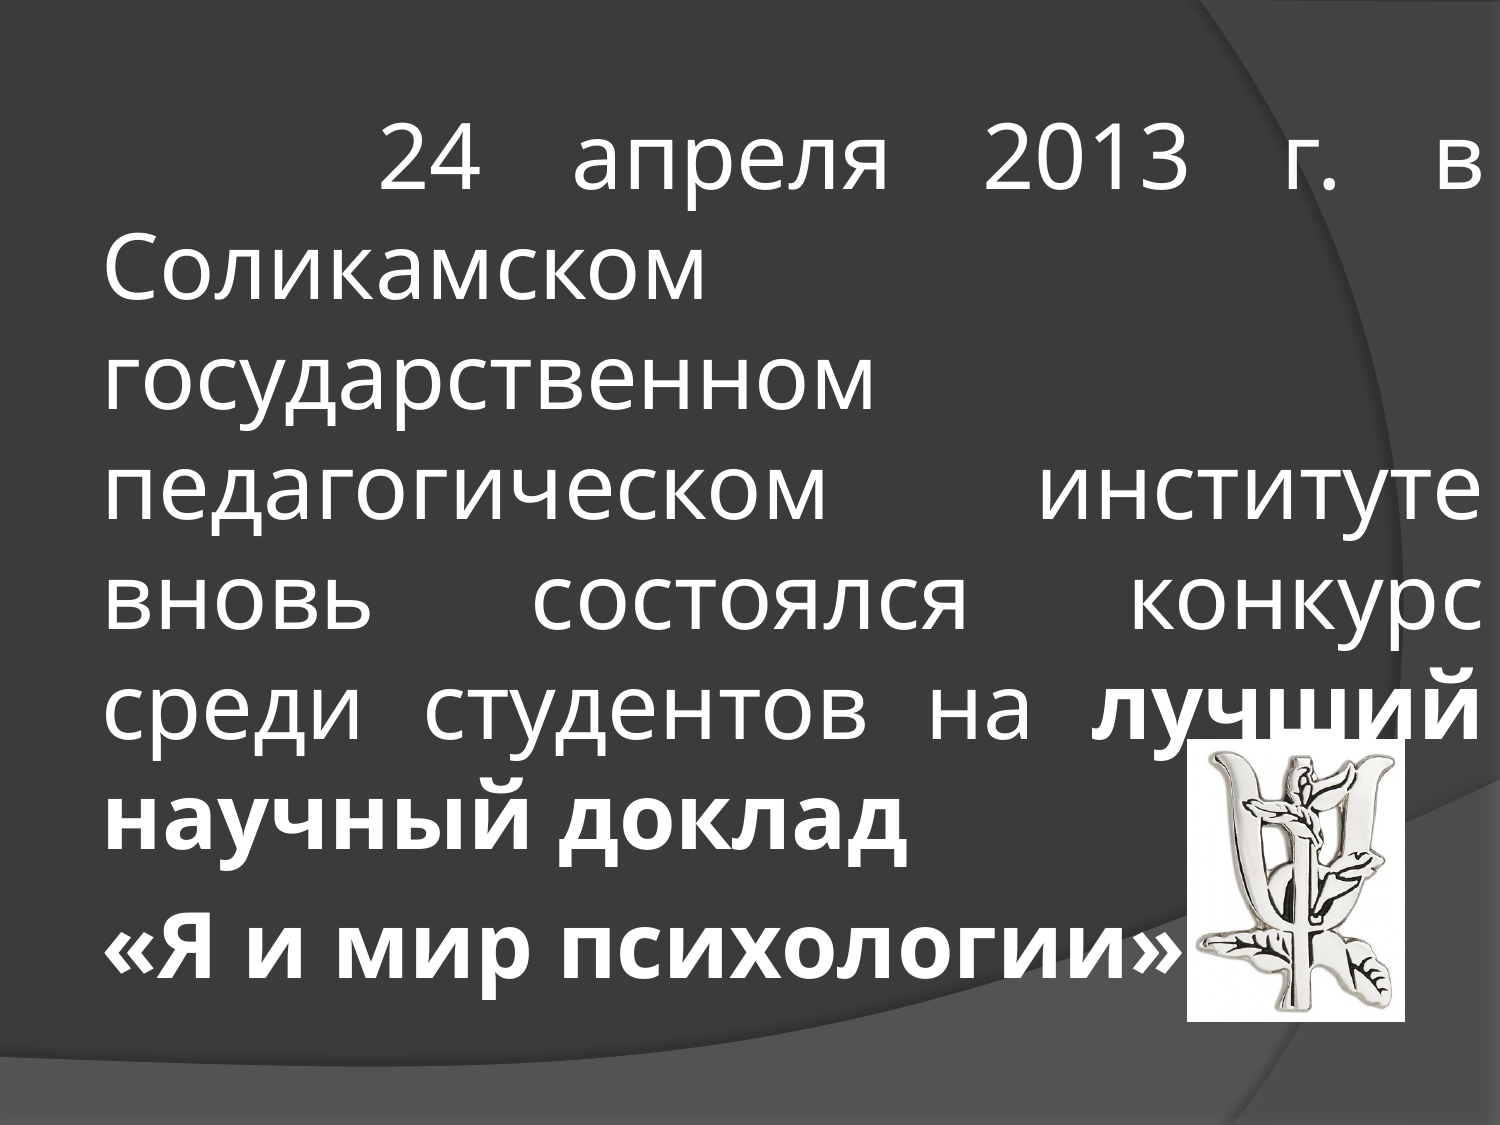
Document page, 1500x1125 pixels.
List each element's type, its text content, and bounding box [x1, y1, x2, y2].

picture [1186, 739, 1406, 1022]
list 24 апреля 2013 г. в Соликамском государственном педагогическом институте вновь состоялся конкурс среди студентов на лучший научный доклад «Я и мир психологии» [17, 89, 1500, 1079]
